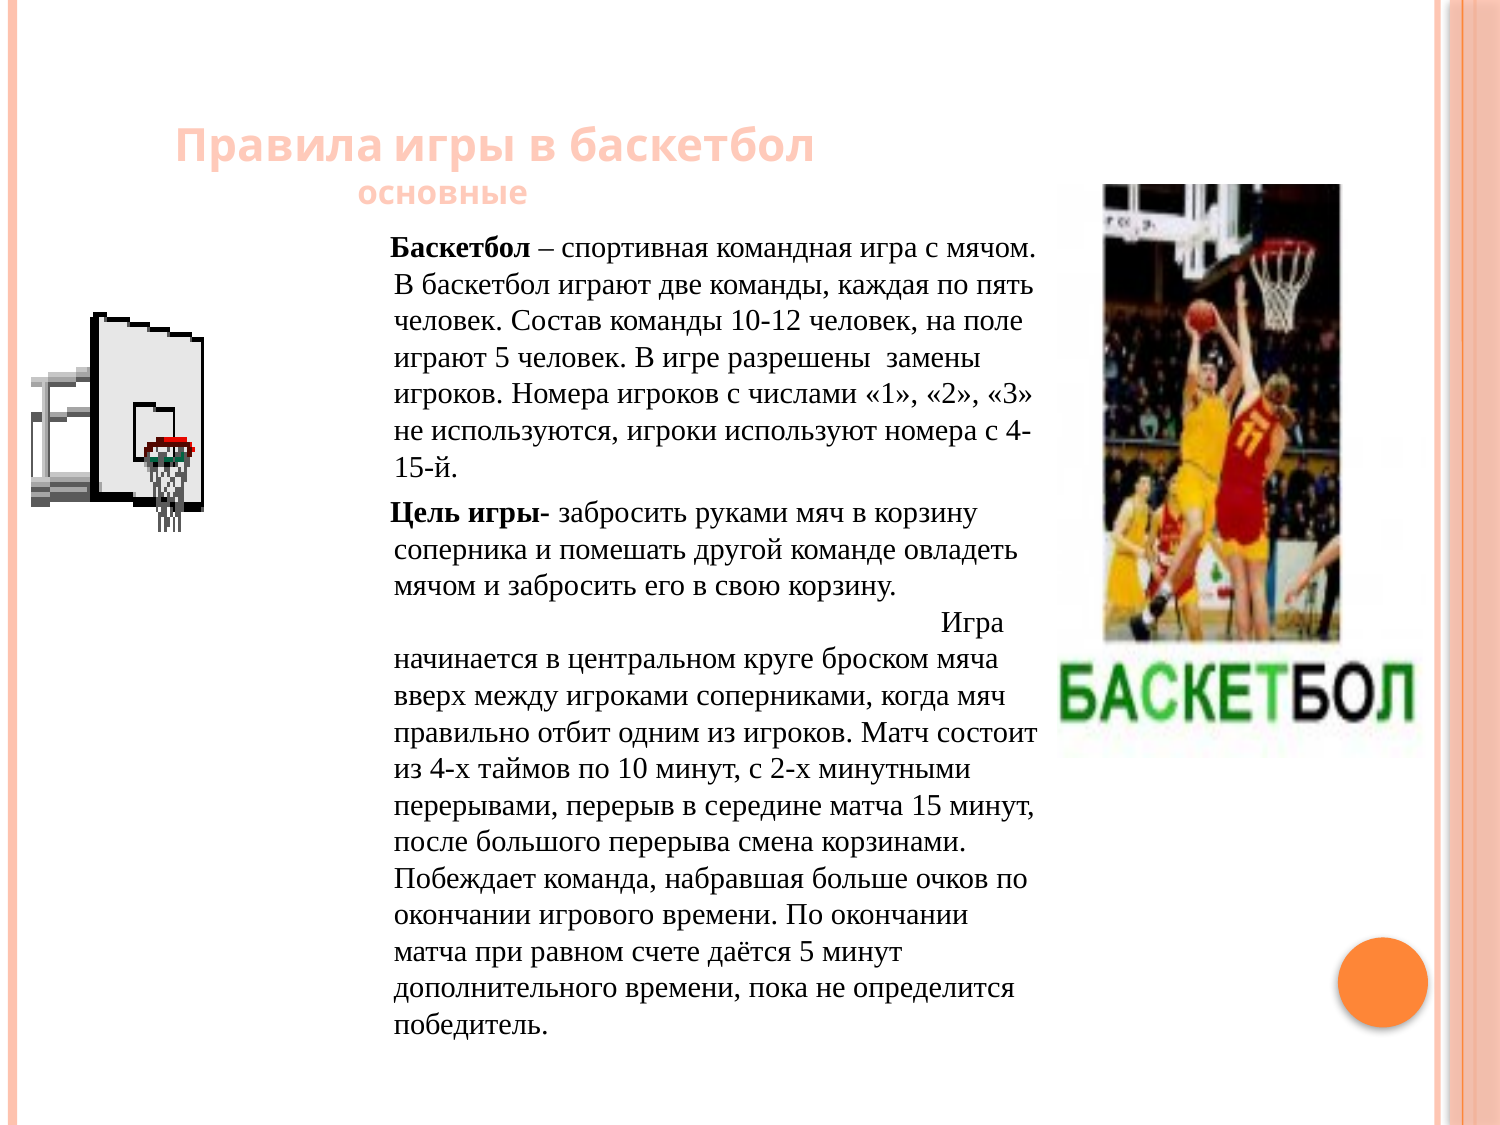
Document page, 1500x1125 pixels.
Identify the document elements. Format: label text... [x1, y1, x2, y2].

picture [31, 296, 373, 833]
list Баскетбол – спортивная командная игра с мячом. В баскетбол играют две команды, каждая по пять человек. Состав команды 10-12 человек, на поле играют 5 человек. В игре разрешены замены игроков. Номера игроков с числами «1», «2», «3» не используются, игроки используют номера с 4-15-й. Цель игры- забросить руками мяч в корзину соперника и помешать другой команде овладеть мячом и забросить его в свою корзину. Игра начинается в центральном круге броском мяча вверх между игроками соперниками, когда мяч правильно отбит одним из игроков. Матч состоит из 4-х таймов по 10 минут, с 2-х минутными перерывами, перерыв в середине матча 15 минут, после большого перерыва смена корзинами. Побеждает команда, набравшая больше очков по окончании игрового времени. По окончании матча при равном счете даётся 5 минут дополнительного времени, пока не определится победитель. [336, 219, 1057, 1094]
picture [1056, 183, 1426, 759]
title Правила игры в баскетбол основные [159, 30, 1430, 219]
